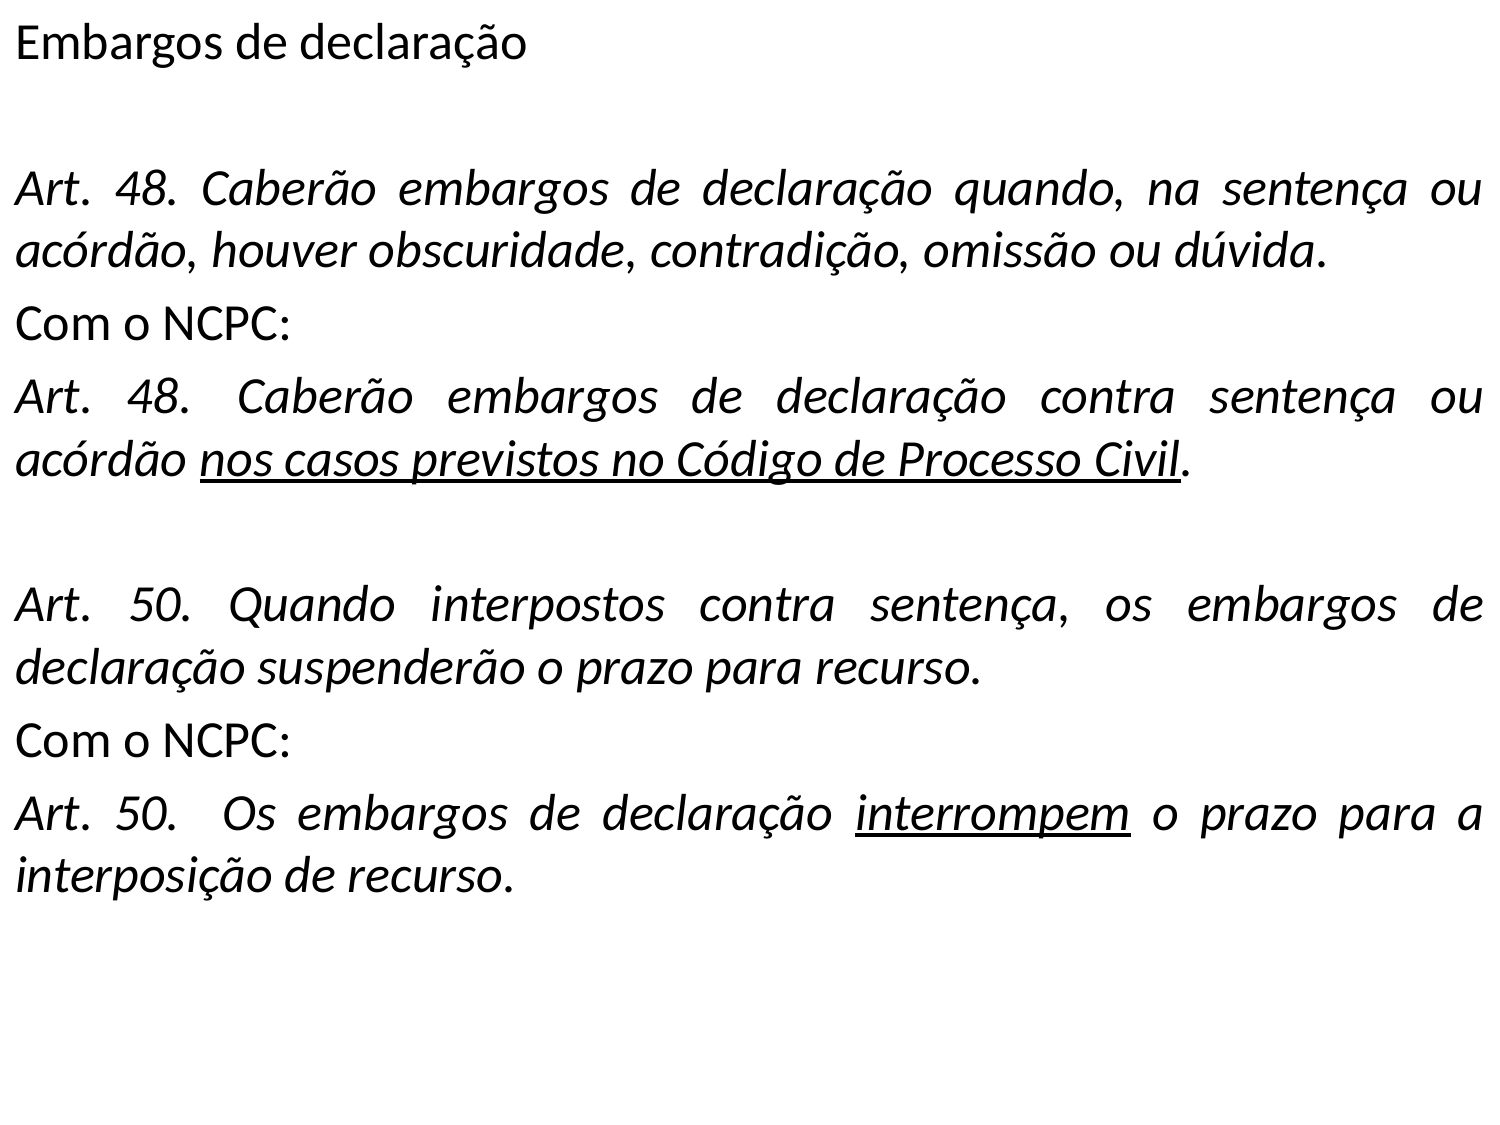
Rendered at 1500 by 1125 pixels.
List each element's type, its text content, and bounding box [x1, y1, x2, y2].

list Embargos de declaração Art. 48. Caberão embargos de declaração quando, na sentença ou acórdão, houver obscuridade, contradição, omissão ou dúvida. Com o NCPC: Art. 48. Caberão embargos de declaração contra sentença ou acórdão nos casos previstos no Código de Processo Civil. Art. 50. Quando interpostos contra sentença, os embargos de declaração suspenderão o prazo para recurso. Com o NCPC: Art. 50. Os embargos de declaração interrompem o prazo para a interposição de recurso. [0, 0, 1500, 1125]
